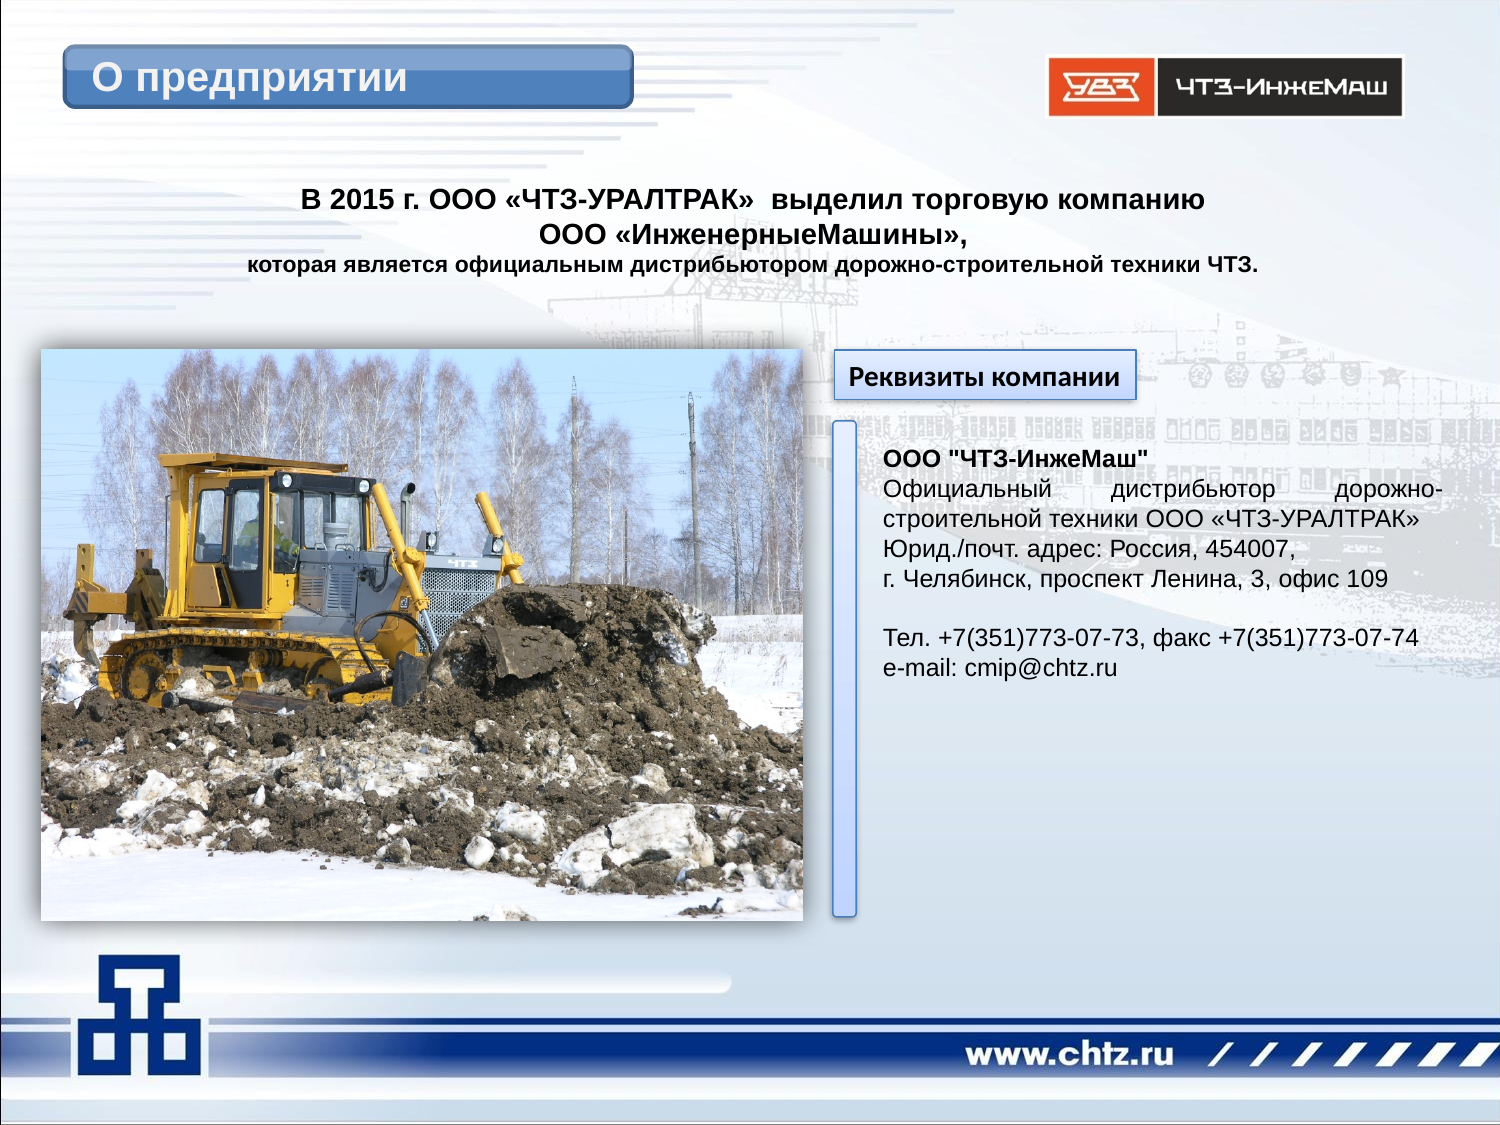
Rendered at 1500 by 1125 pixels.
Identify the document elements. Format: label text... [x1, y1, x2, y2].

text_box ООО "ЧТЗ-ИнжеМаш" Официальный дистрибьютор дорожно-строительной техники ООО «ЧТЗ-УРАЛТРАК» Юрид./почт. адрес: Россия, 454007, г. Челябинск, проспект Ленина, 3, офис 109 Тел. +7(351)773-07-73, факс +7(351)773-07-74 e-mail: cmip@chtz.ru [868, 434, 1459, 690]
text_box [62, 68, 634, 109]
text_box Реквизиты компании [834, 349, 1137, 400]
picture [0, 0, 1500, 1125]
text_box В 2015 г. ООО «ЧТЗ-УРАЛТРАК» выделил торговую компанию ООО «ИнженерныеМашины», которая является официальным дистрибьютором дорожно-строительной техники ЧТЗ. [112, 172, 1395, 285]
text_box О предприятии [76, 42, 521, 108]
text_box [62, 40, 634, 73]
text_box [832, 420, 858, 918]
